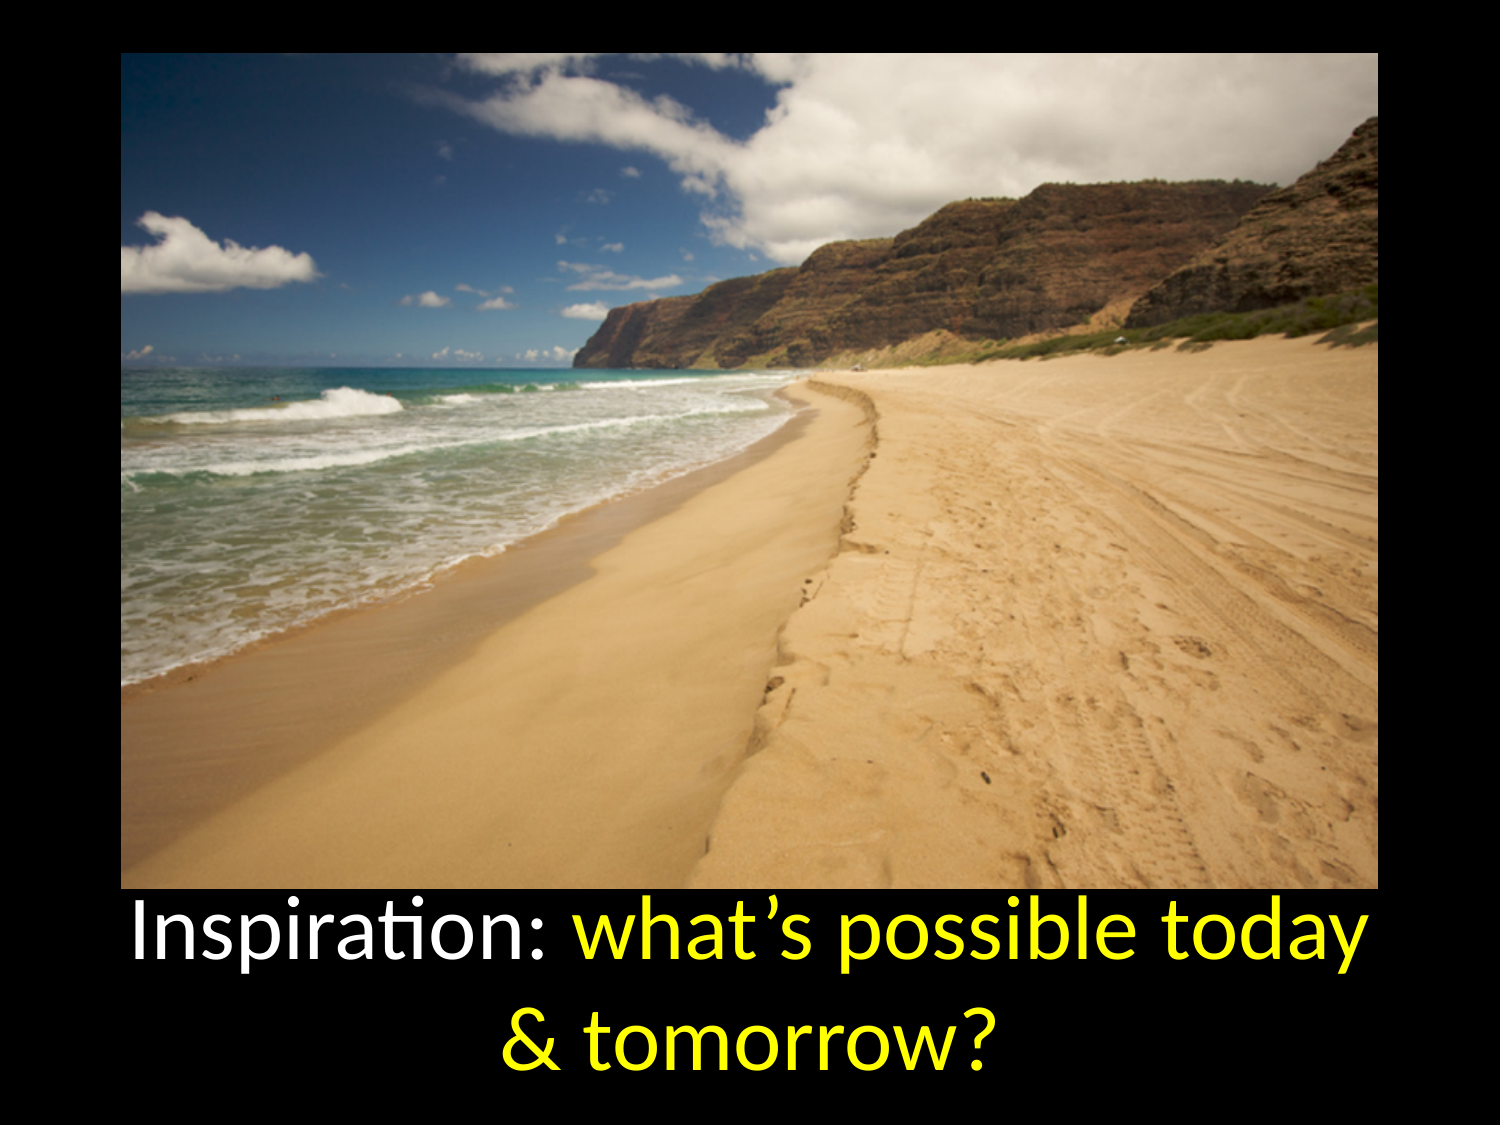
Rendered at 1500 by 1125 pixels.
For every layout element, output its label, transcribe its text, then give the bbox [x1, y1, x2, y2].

picture [121, 53, 1379, 889]
title Inspiration: what’s possible today & tomorrow? [75, 735, 1425, 1125]
